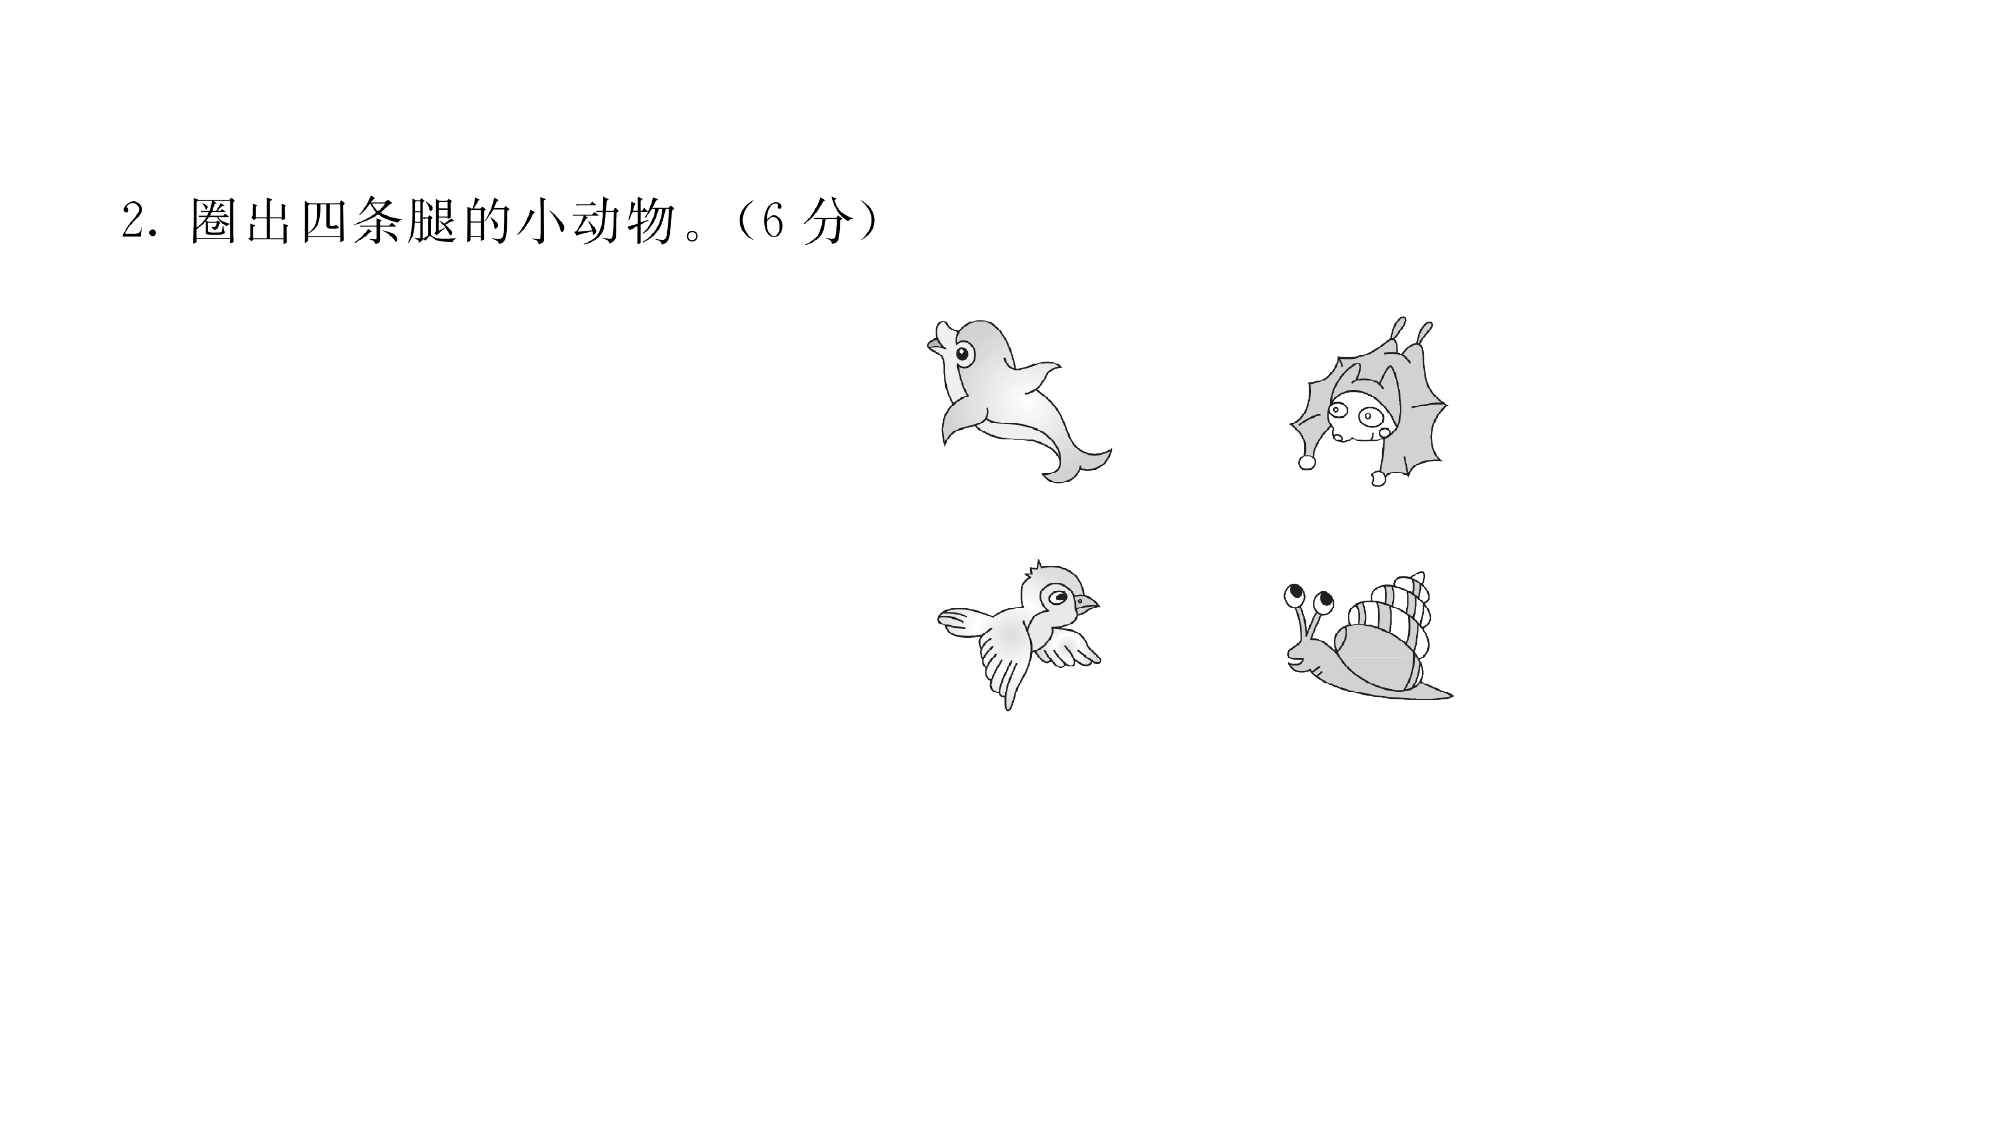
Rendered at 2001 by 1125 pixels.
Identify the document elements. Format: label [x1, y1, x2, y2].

picture [118, 177, 2000, 766]
